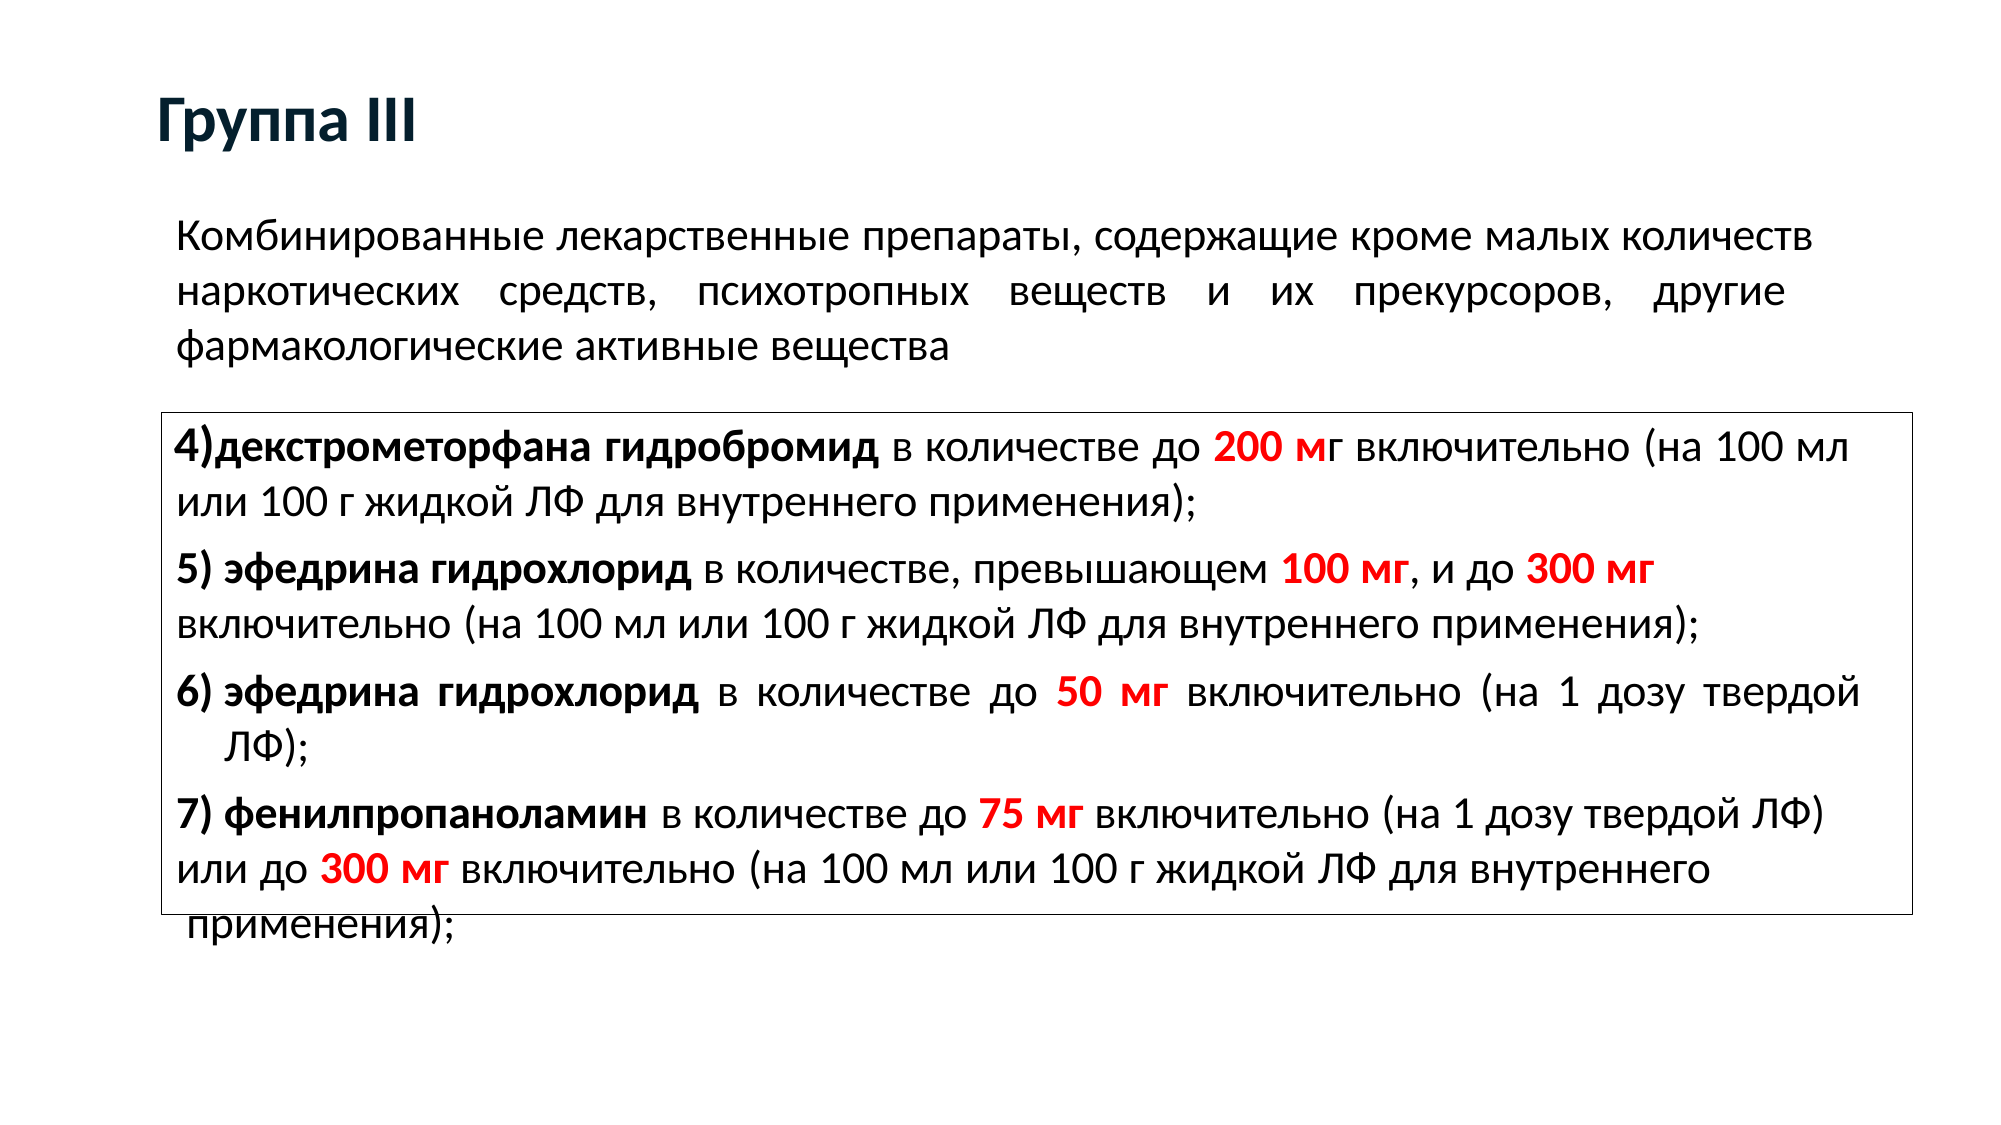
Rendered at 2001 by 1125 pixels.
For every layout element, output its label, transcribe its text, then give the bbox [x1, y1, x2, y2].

title Группа III [155, 72, 424, 263]
text_box Комбинированные лекарственные препараты, содержащие кроме малых количеств наркотических средств, психотропных веществ и их прекурсоров, другие фармакологические активные вещества декстрометорфана гидробромид в количестве до 200 мг включительно (на 100 мл или 100 г жидкой ЛФ для внутреннего применения); эфедрина гидрохлорид в количестве, превышающем 100 мг, и до 300 мг включительно (на 100 мл или 100 г жидкой ЛФ для внутреннего применения); эфедрина гидрохлорид в количестве до 50 мг включительно (на 1 дозу твердой ЛФ); фенилпропаноламин в количестве до 75 мг включительно (на 1 дозу твердой ЛФ) или до 300 мг включительно (на 100 мл или 100 г жидкой ЛФ для внутреннего применения); [174, 927, 1895, 949]
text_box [160, 411, 1914, 916]
text_box Комбинированные лекарственные препараты, содержащие кроме малых количеств наркотических средств, психотропных веществ и их прекурсоров, другие фармакологические активные вещества декстрометорфана гидробромид в количестве до 200 мг включительно (на 100 мл или 100 г жидкой ЛФ для внутреннего применения); эфедрина гидрохлорид в количестве, превышающем 100 мг, и до 300 мг включительно (на 100 мл или 100 г жидкой ЛФ для внутреннего применения); эфедрина гидрохлорид в количестве до 50 мг включительно (на 1 дозу твердой ЛФ); фенилпропаноламин в количестве до 75 мг включительно (на 1 дозу твердой ЛФ) или до 300 мг включительно (на 100 мл или 100 г жидкой ЛФ для внутреннего применения); [174, 202, 1895, 411]
